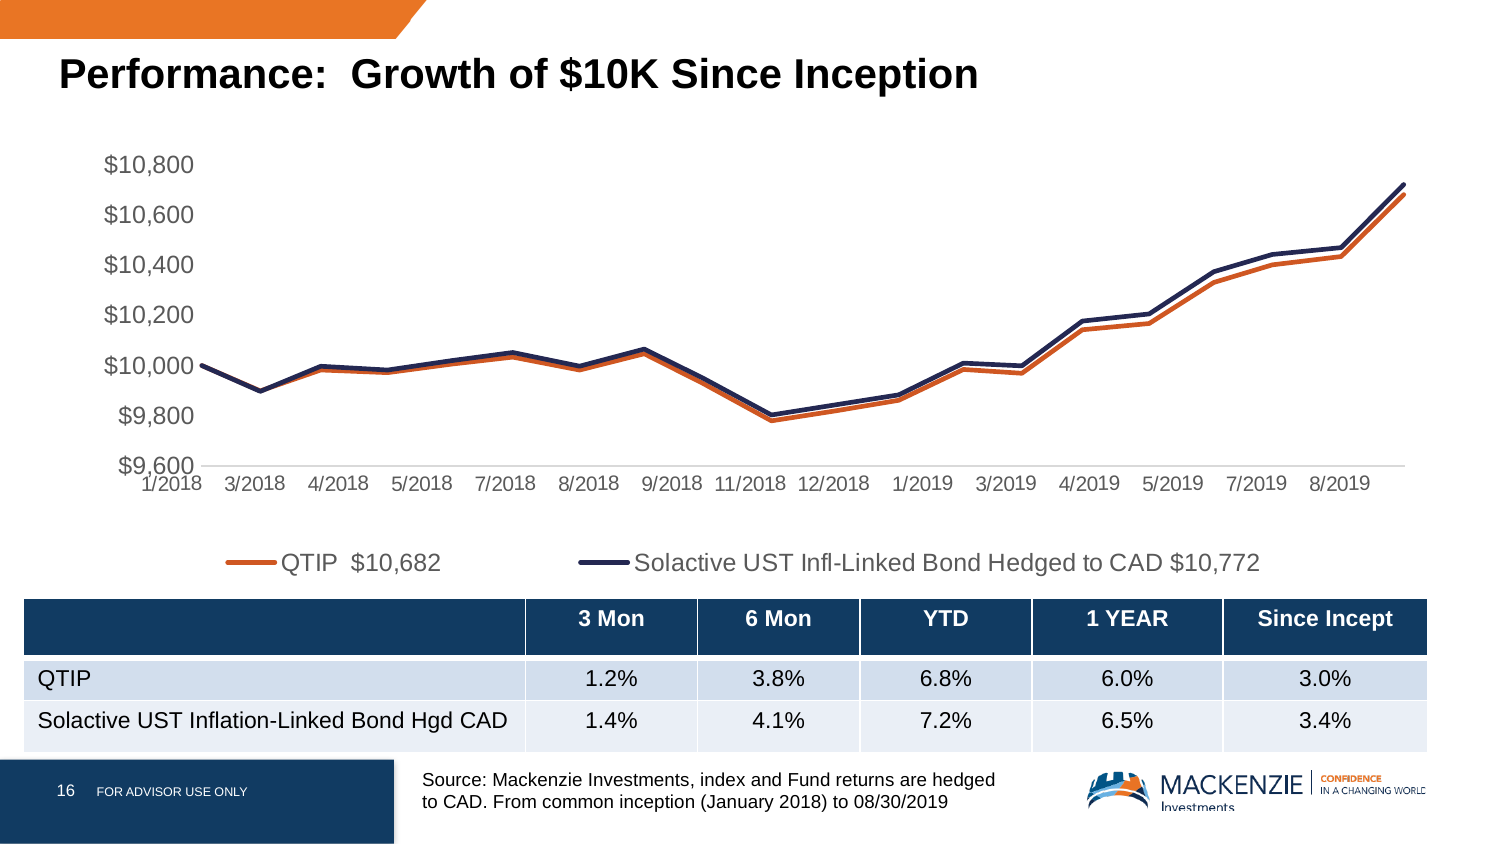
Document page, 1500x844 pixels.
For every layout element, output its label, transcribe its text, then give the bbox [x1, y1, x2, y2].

table_cell 6.0% [1033, 661, 1222, 700]
table_cell Solactive UST Inflation-Linked Bond Hgd CAD [24, 701, 525, 752]
table_cell 3.8% [698, 661, 859, 700]
table_header YTD [861, 599, 1031, 655]
table_header 3 Mon [526, 599, 697, 655]
table_header Since Incept [1224, 599, 1427, 655]
table_cell 1.2% [526, 661, 697, 700]
slide_number 16 [41, 767, 137, 813]
table_cell QTIP [24, 661, 525, 700]
table_cell 7.2% [861, 701, 1031, 752]
chart [75, 144, 1429, 591]
table_header 6 Mon [698, 599, 859, 655]
table_cell 6.8% [861, 661, 1031, 700]
table_cell 4.1% [698, 701, 859, 752]
title Performance: Growth of $10K Since Inception [58, 52, 1411, 146]
table_cell 3.4% [1224, 701, 1427, 752]
text_box Source: Mackenzie Investments, index and Fund returns are hedged to CAD. From common inception (January 2018) to 08/30/2019 [407, 760, 1019, 821]
table_header 1 YEAR [1033, 599, 1222, 655]
table_header [24, 599, 525, 655]
table_cell 3.0% [1224, 661, 1427, 700]
table_cell 6.5% [1033, 701, 1222, 752]
table_cell 1.4% [526, 701, 697, 752]
